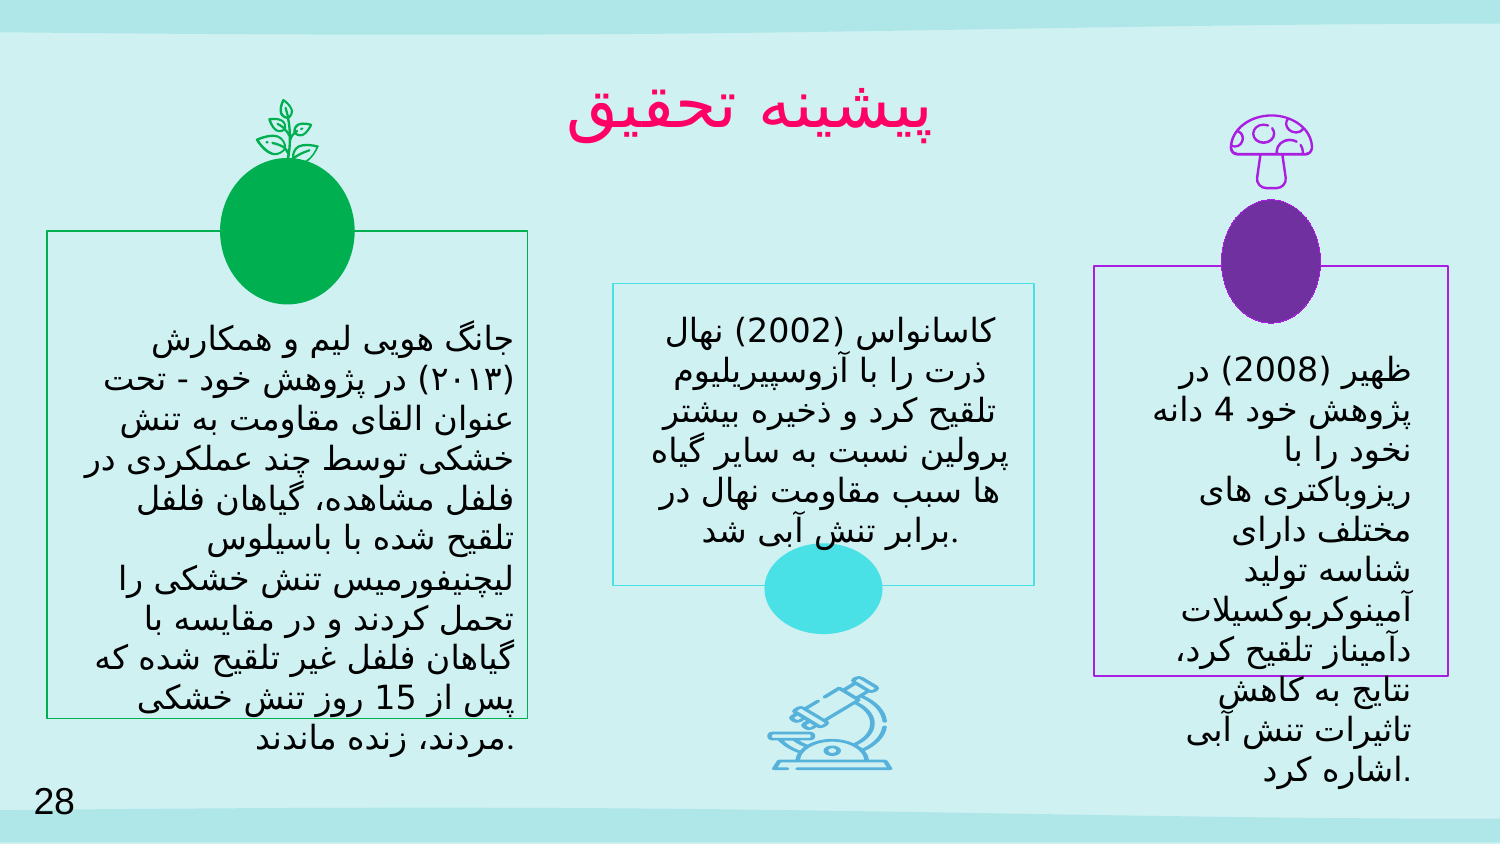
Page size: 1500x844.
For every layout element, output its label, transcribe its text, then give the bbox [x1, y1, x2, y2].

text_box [1229, 114, 1314, 190]
text_box جانگ هویی لیم و همکارش (۲۰۱۳) در پژوهش خود - تحت عنوان القای مقاومت به تنش خشکی توسط چند عملکردی در فلفل مشاهده، گیاهان فلفل تلقیح شده با باسیلوس لیچنیفورمیس تنش خشکی را تحمل کردند و در مقایسه با گیاهان فلفل غیر تلقیح شده که پس از 15 روز تنش خشکی مردند، زنده ماندند. [50, 725, 530, 764]
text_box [612, 283, 1035, 635]
text_box 28 [18, 769, 128, 830]
title پیشینه تحقیق [66, 75, 1434, 127]
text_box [1093, 199, 1449, 677]
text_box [255, 98, 320, 175]
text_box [767, 675, 894, 771]
text_box ظهیر (2008) در پژوهش خود 4 دانه نخود را با ریزوباکتری های مختلف دارای شناسه تولید آمینوکربوکسیلات دآمیناز تلقیح کرد، نتایج به کاهش تاثیرات تنش آبی اشاره کرد. [1115, 685, 1427, 795]
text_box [46, 157, 528, 719]
